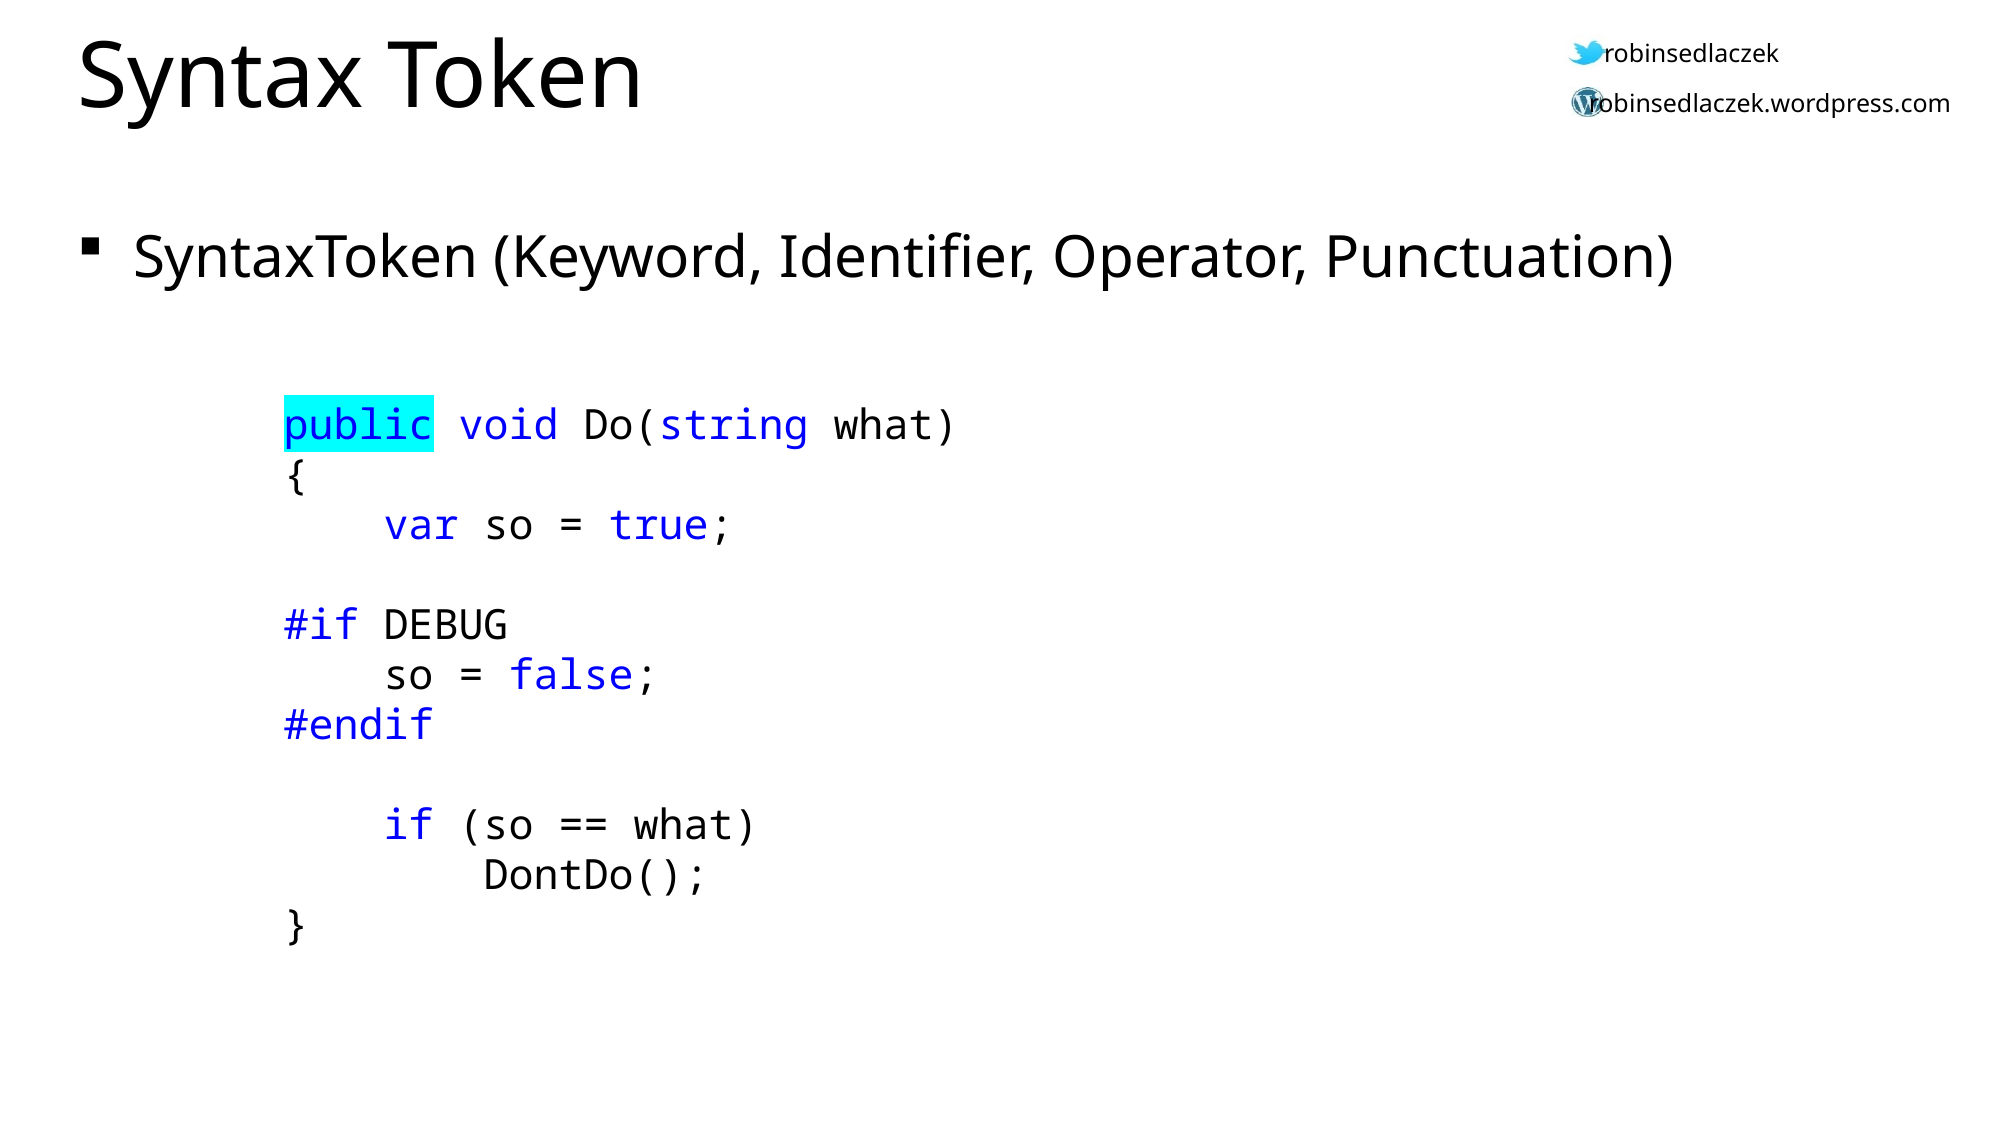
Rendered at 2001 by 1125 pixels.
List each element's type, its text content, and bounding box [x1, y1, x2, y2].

title Syntax Token [62, 29, 1953, 205]
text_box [1552, 30, 1937, 118]
text_box public void Do(string what) {. ....var.so.=.true;. . #if.DEBUG. ....so.=.false;. #endif. . ....if.(so.==.what) ........DontDo();. }. [268, 390, 1113, 1000]
list SyntaxToken (Keyword, Identifier, Operator, Punctuation) [62, 211, 1791, 330]
